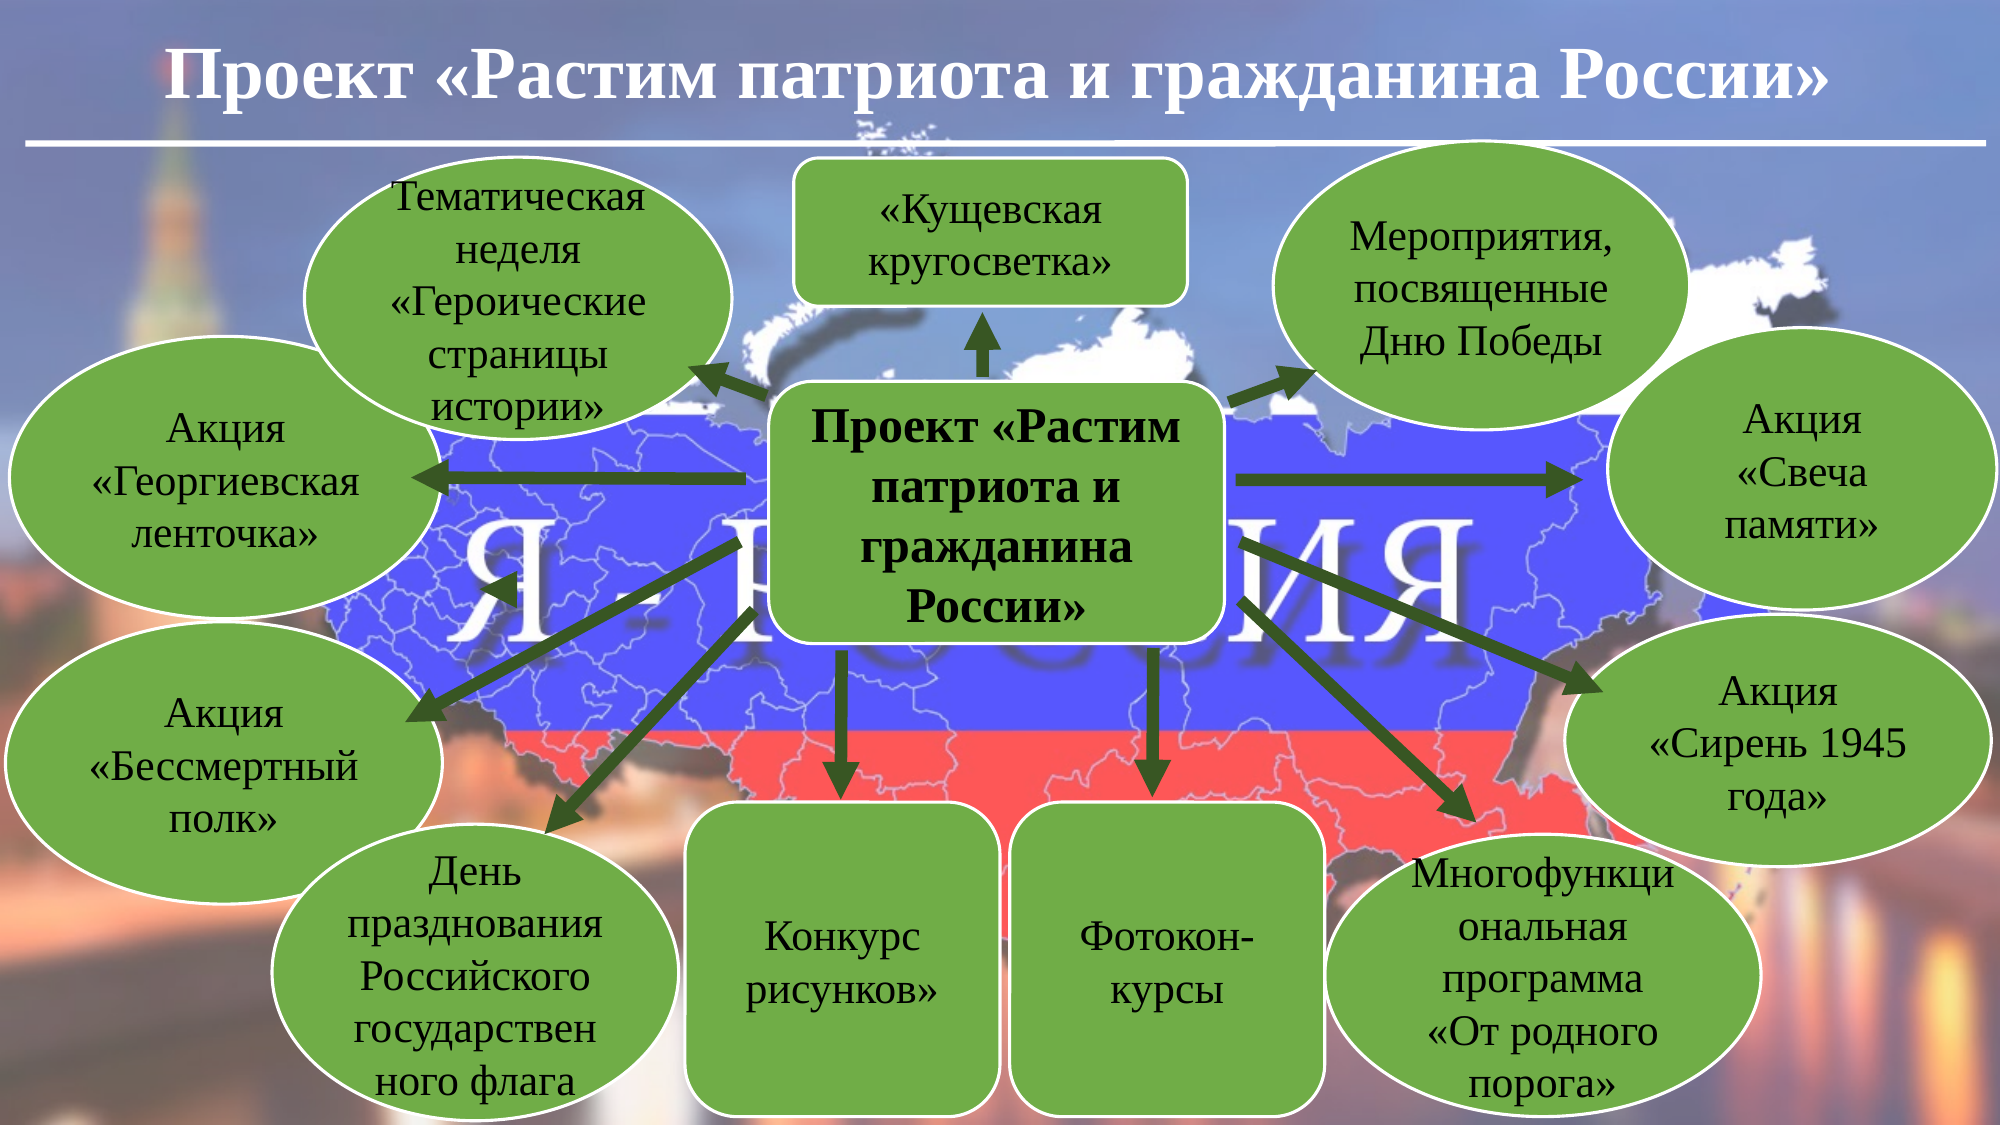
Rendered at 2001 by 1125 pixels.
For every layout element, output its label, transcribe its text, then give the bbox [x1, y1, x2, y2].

text_box Фотокон-курсы [1008, 800, 1327, 1119]
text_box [1240, 599, 1477, 823]
text_box День празднования Российского государственного флага [270, 822, 681, 1123]
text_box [405, 541, 740, 723]
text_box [687, 366, 767, 396]
subtitle [248, 560, 405, 680]
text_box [1228, 370, 1318, 403]
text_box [544, 610, 755, 835]
subtitle [25, 826, 377, 1105]
subtitle [422, 177, 1945, 1105]
text_box Тематическая неделя «Героические страницы истории» [302, 155, 734, 442]
text_box Акция «Свеча памяти» [1606, 326, 1999, 612]
subtitle [25, 535, 200, 700]
text_box «Кущевская кругосветка» [792, 156, 1190, 308]
text_box Проект «Растим патриота и гражданина России» [17, 15, 1979, 121]
text_box Многофункциональная программа «От родного порога» [1327, 832, 1763, 1119]
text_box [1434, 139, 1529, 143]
text_box Акция «Сирень 1945 года» [1563, 612, 1993, 869]
text_box Акция «Георгиевская ленточка» [7, 334, 442, 620]
subtitle [25, 177, 402, 420]
text_box Проект «Растим патриота и гражданина России» [767, 379, 1227, 646]
text_box Мероприятия, посвященные Дню Победы [1271, 144, 1692, 432]
text_box Конкурс рисунков» [683, 800, 1002, 1119]
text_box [1240, 541, 1604, 693]
text_box Акция «Бессмертный полк» [3, 620, 444, 906]
